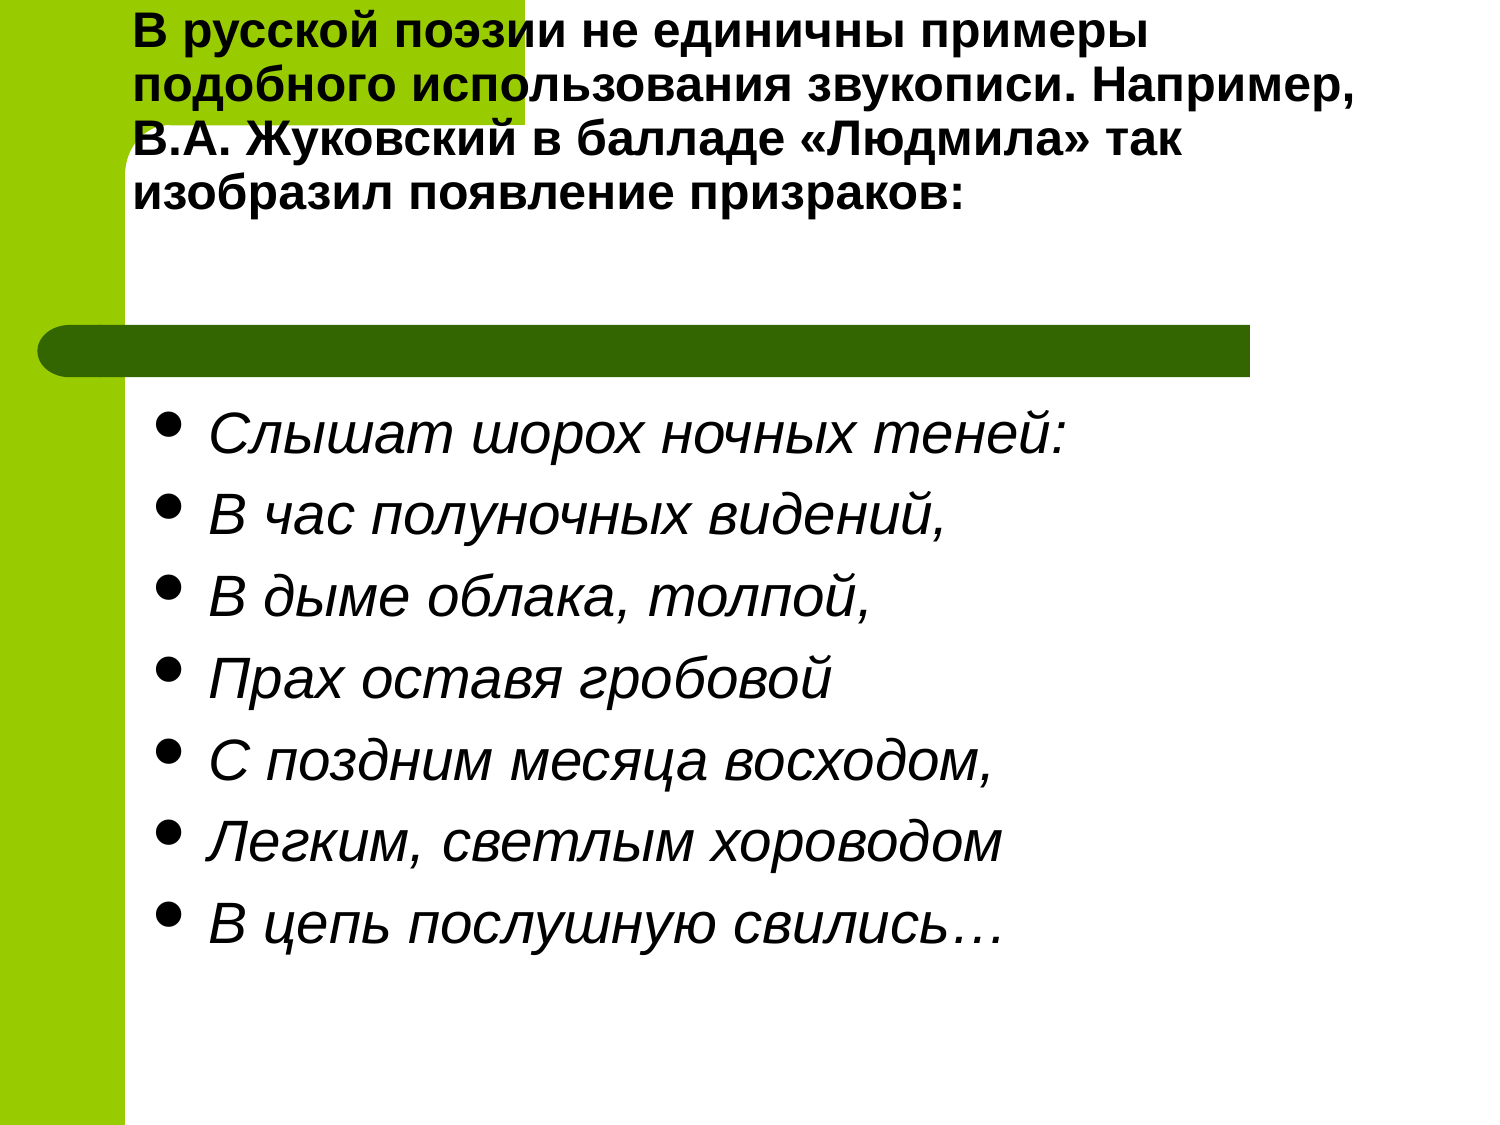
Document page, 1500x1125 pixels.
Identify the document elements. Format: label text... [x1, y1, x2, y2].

title В русской поэзии не единичны примеры подобного использования звукописи. Например, В.А. Жуковский в балладе «Людмила» так изобразил появление призраков: [116, 116, 1426, 329]
list Слышат шорох ночных теней: В час полуночных видений, В дыме облака, толпой, Прах оставя гробовой С поздним месяца восходом, Легким, светлым хороводом В цепь послушную свились… [137, 387, 1400, 999]
